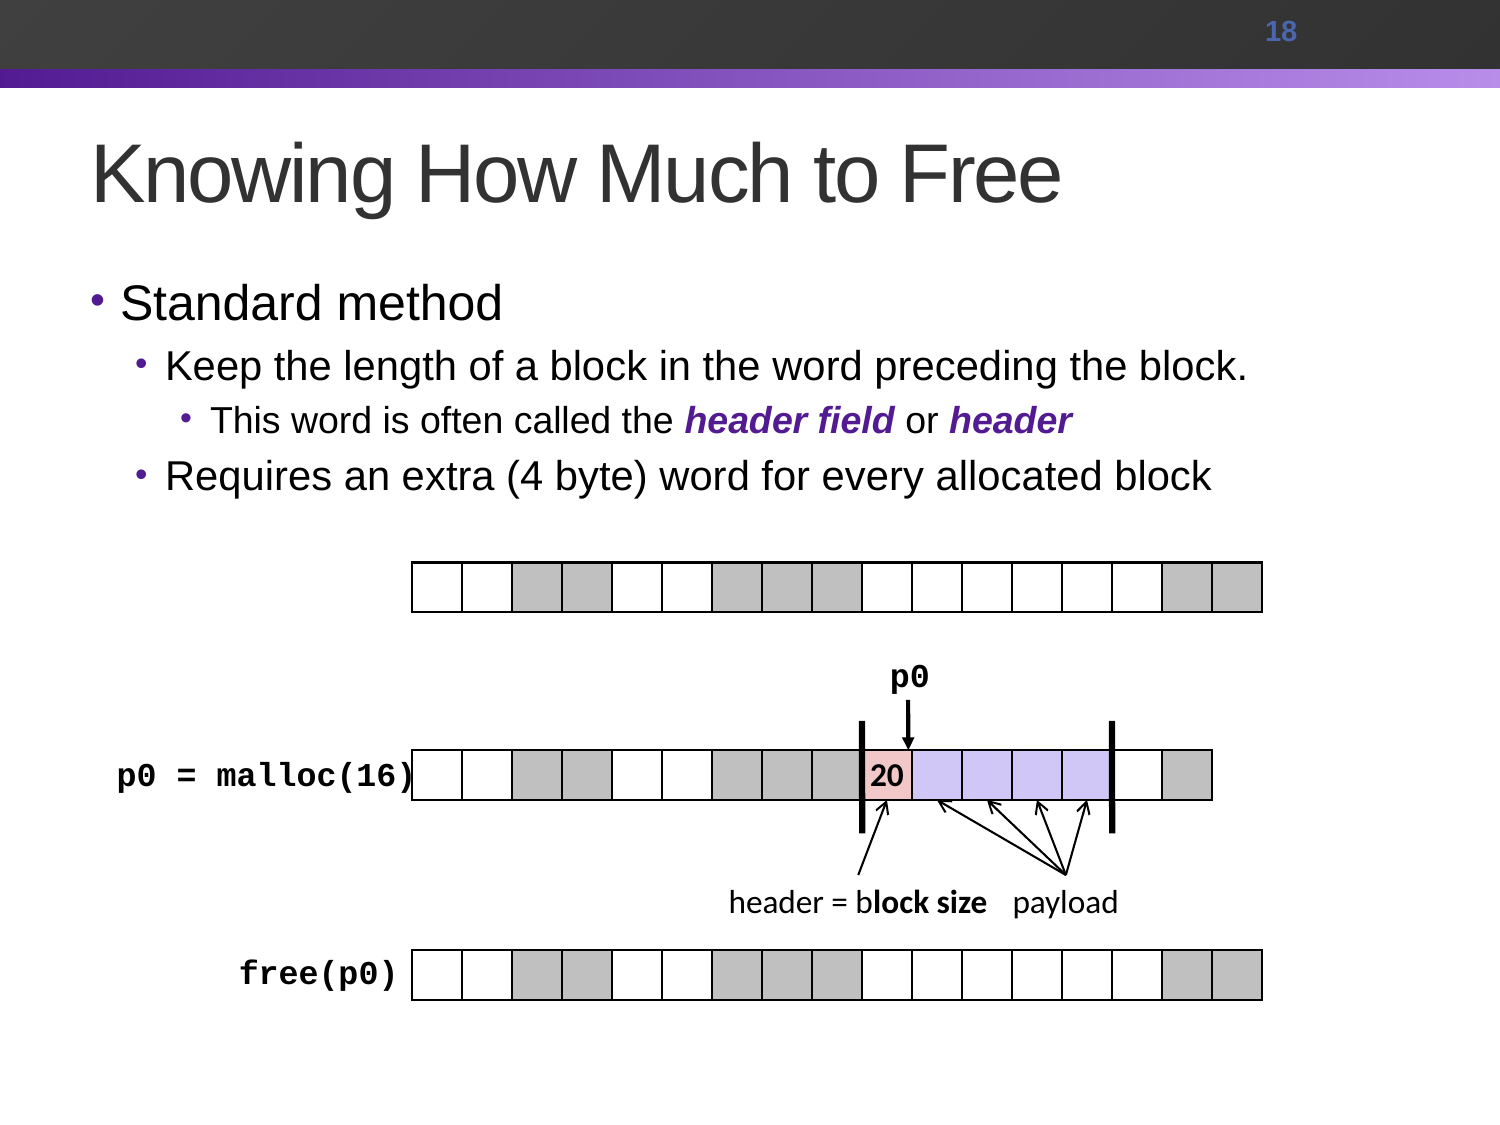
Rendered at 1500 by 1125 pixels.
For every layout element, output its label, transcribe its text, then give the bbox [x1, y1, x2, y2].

text_box [962, 562, 1011, 613]
text_box [812, 562, 861, 613]
text_box [1161, 562, 1211, 613]
text_box [912, 562, 962, 613]
text_box [411, 562, 461, 613]
text_box [761, 562, 812, 613]
list Standard method Keep the length of a block in the word preceding the block. This word is often called the header field or header Requires an extra (4 byte) word for every allocated block [75, 262, 1425, 1063]
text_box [936, 799, 1137, 931]
text_box [662, 562, 711, 613]
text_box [712, 799, 935, 931]
slide_number 18 [1250, 3, 1425, 57]
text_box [874, 649, 945, 717]
text_box [1011, 562, 1061, 613]
text_box [1211, 562, 1262, 613]
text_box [99, 720, 1213, 834]
title Knowing How Much to Free [75, 87, 1425, 250]
text_box [561, 562, 611, 613]
text_box [1112, 562, 1161, 613]
text_box [461, 562, 512, 613]
text_box [1061, 562, 1112, 613]
text_box [711, 562, 761, 613]
text_box [861, 562, 912, 613]
text_box [611, 562, 662, 613]
text_box [512, 562, 561, 613]
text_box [222, 946, 1263, 1001]
